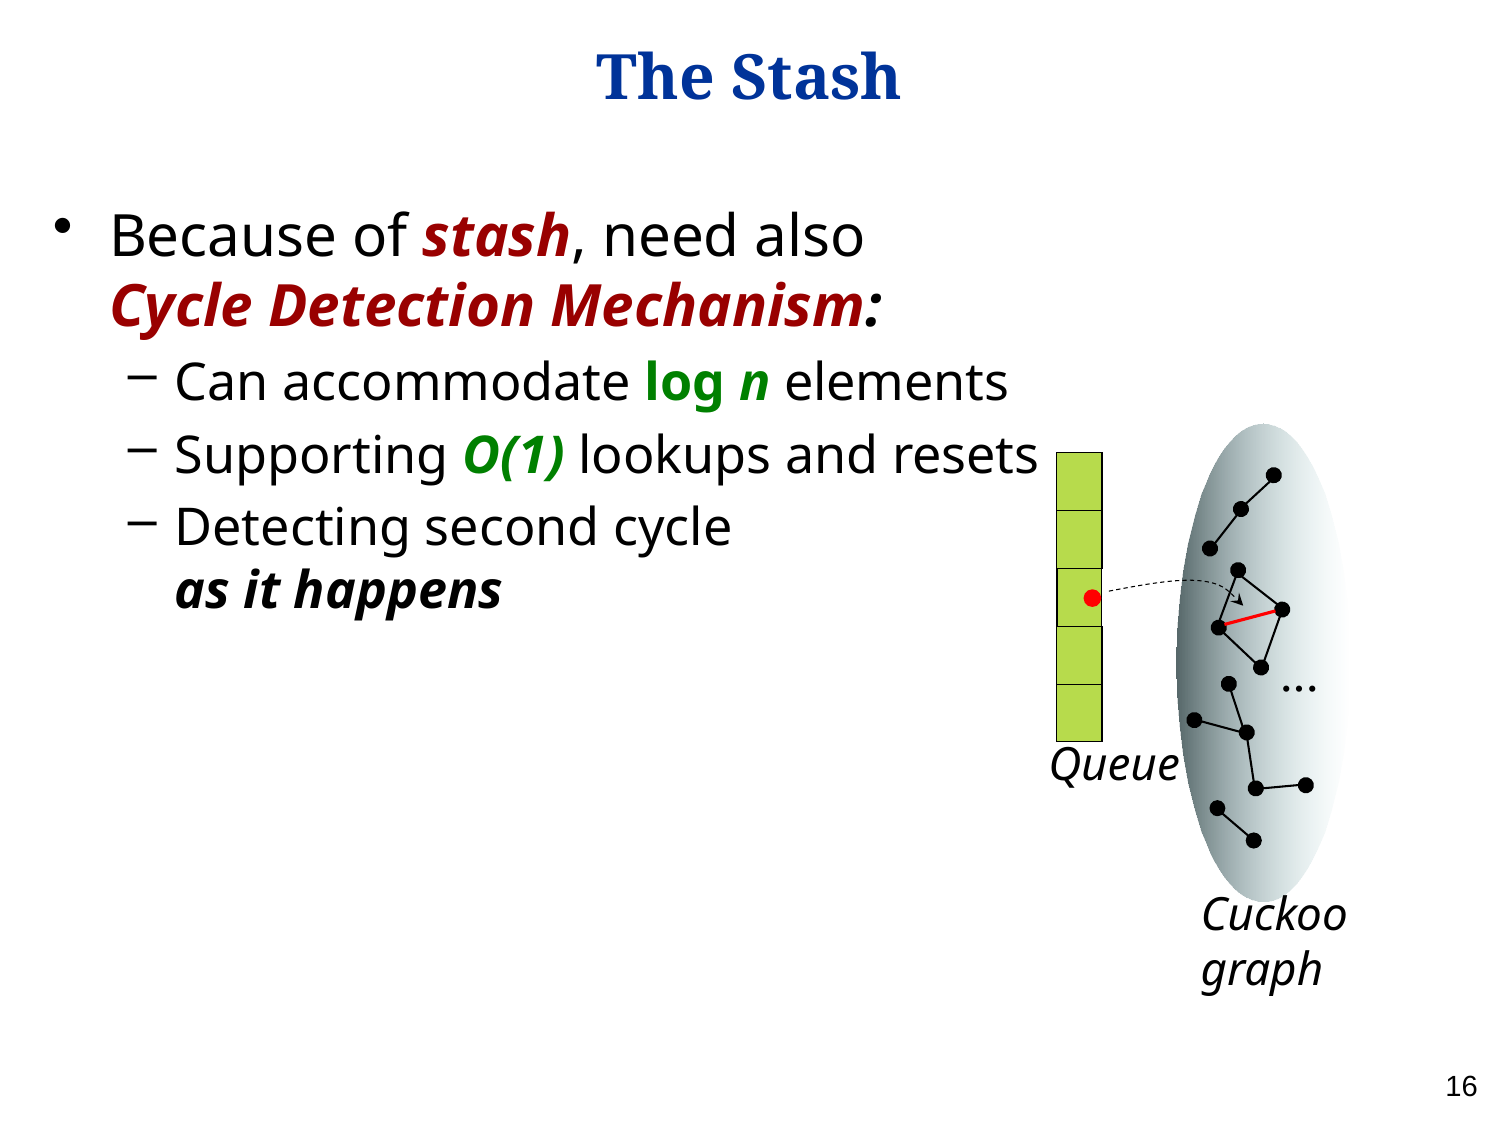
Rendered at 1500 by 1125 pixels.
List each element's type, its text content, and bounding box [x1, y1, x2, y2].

text_box Because of stash, need also Cycle Detection Mechanism: Can accommodate log n elements Supporting O(1) lookups and resets Detecting second cycle as it happens [38, 190, 1500, 875]
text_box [1018, 452, 1170, 798]
slide_number 16 [1142, 1060, 1493, 1103]
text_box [1175, 423, 1391, 1003]
title The Stash [0, 12, 1500, 138]
